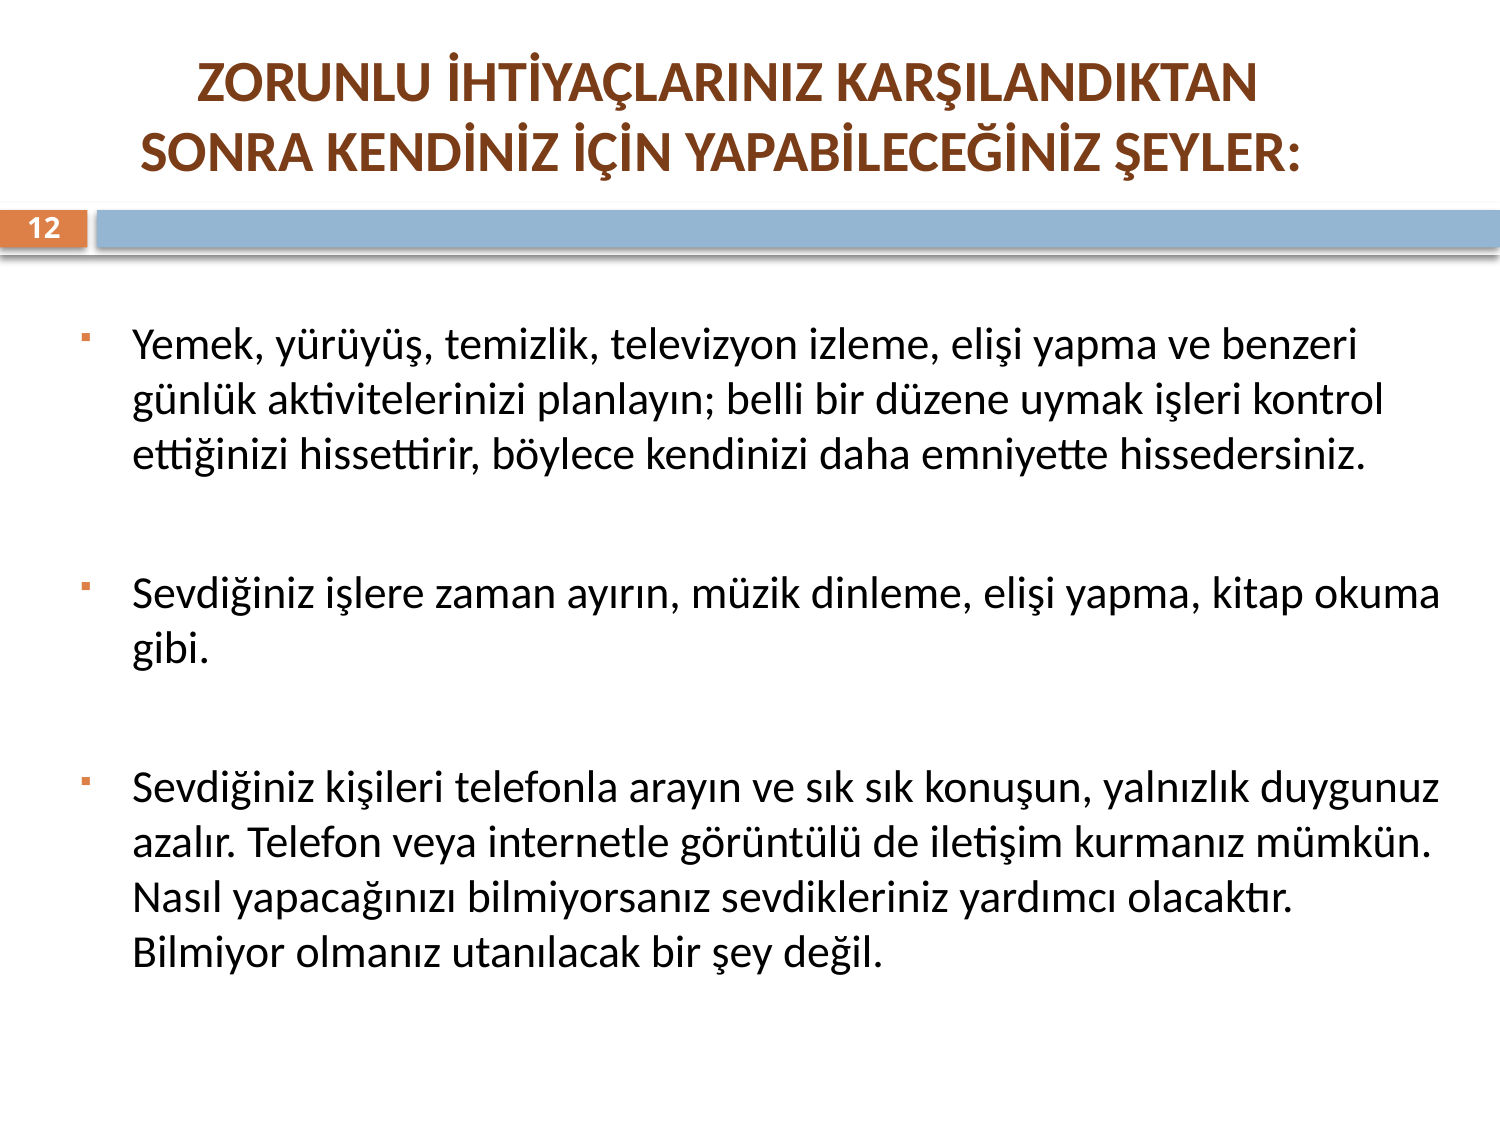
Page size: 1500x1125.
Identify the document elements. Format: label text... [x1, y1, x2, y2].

list Yemek, yürüyüş, temizlik, televizyon izleme, elişi yapma ve benzeri günlük aktivitelerinizi planlayın; belli bir düzene uymak işleri kontrol ettiğinizi hissettirir, böylece kendinizi daha emniyette hissedersiniz. Sevdiğiniz işlere zaman ayırın, müzik dinleme, elişi yapma, kitap okuma gibi. Sevdiğiniz kişileri telefonla arayın ve sık sık konuşun, yalnızlık duygunuz azalır. Telefon veya internetle görüntülü de iletişim kurmanız mümkün. Nasıl yapacağınızı bilmiyorsanız sevdikleriniz yardımcı olacaktır. Bilmiyor olmanız utanılacak bir şey değil. [64, 306, 1459, 1106]
slide_number 12 [0, 208, 88, 249]
text_box ZORUNLU İHTİYAÇLARINIZ KARŞILANDIKTAN SONRA KENDİNİZ İÇİN YAPABİLECEĞİNİZ ŞEYLER: [115, 19, 1341, 207]
